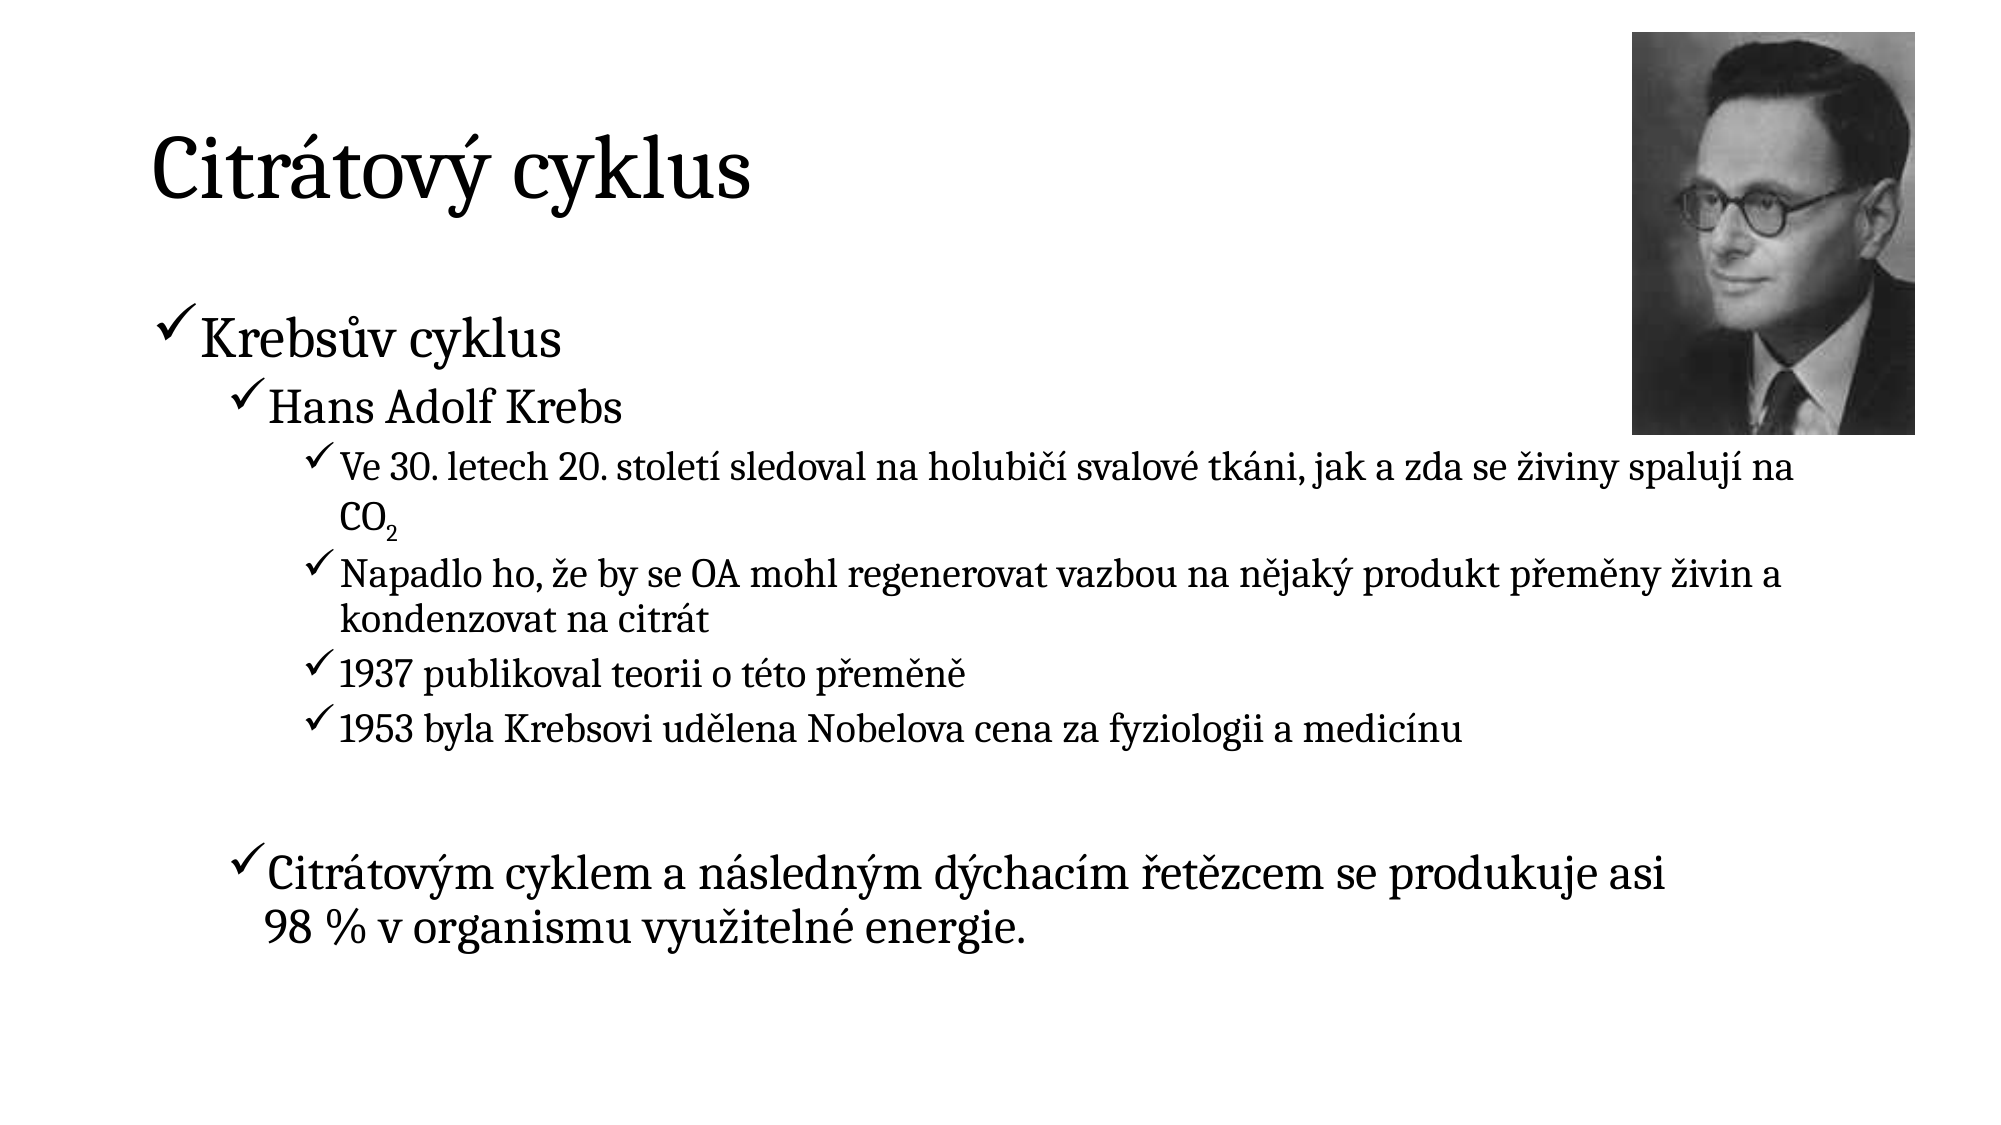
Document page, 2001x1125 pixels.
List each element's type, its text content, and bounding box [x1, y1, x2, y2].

list Krebsův cyklus Hans Adolf Krebs Ve 30. letech 20. století sledoval na holubičí svalové tkáni, jak a zda se živiny spalují na CO2 Napadlo ho, že by se OA mohl regenerovat vazbou na nějaký produkt přeměny živin a kondenzovat na citrát 1937 publikoval teorii o této přeměně 1953 byla Krebsovi udělena Nobelova cena za fyziologii a medicínu Citrátovým cyklem a následným dýchacím řetězcem se produkuje asi 98 % v organismu využitelné energie. [137, 299, 1863, 1014]
picture [1632, 32, 1915, 435]
title Citrátový cyklus [137, 59, 1632, 278]
